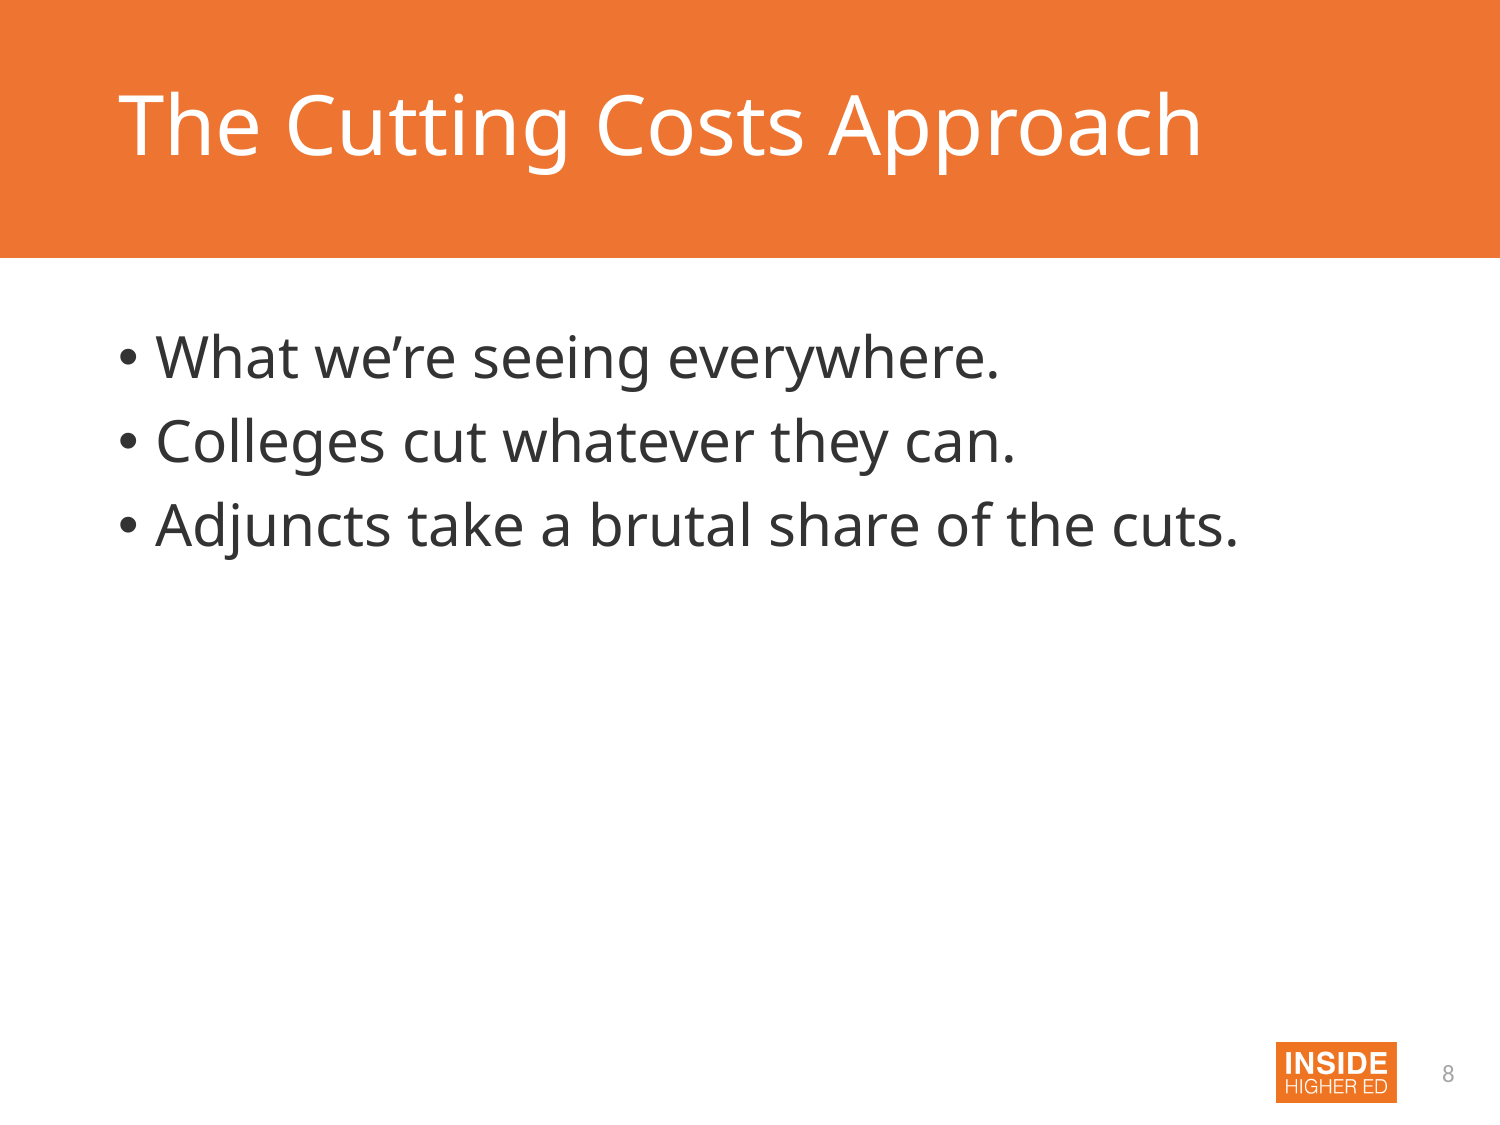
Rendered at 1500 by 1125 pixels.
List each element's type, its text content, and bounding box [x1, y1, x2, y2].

picture [1276, 1042, 1397, 1103]
title The Cutting Costs Approach [103, 0, 1397, 256]
list What we’re seeing everywhere. Colleges cut whatever they can. Adjuncts take a brutal share of the cuts. [103, 321, 1397, 992]
